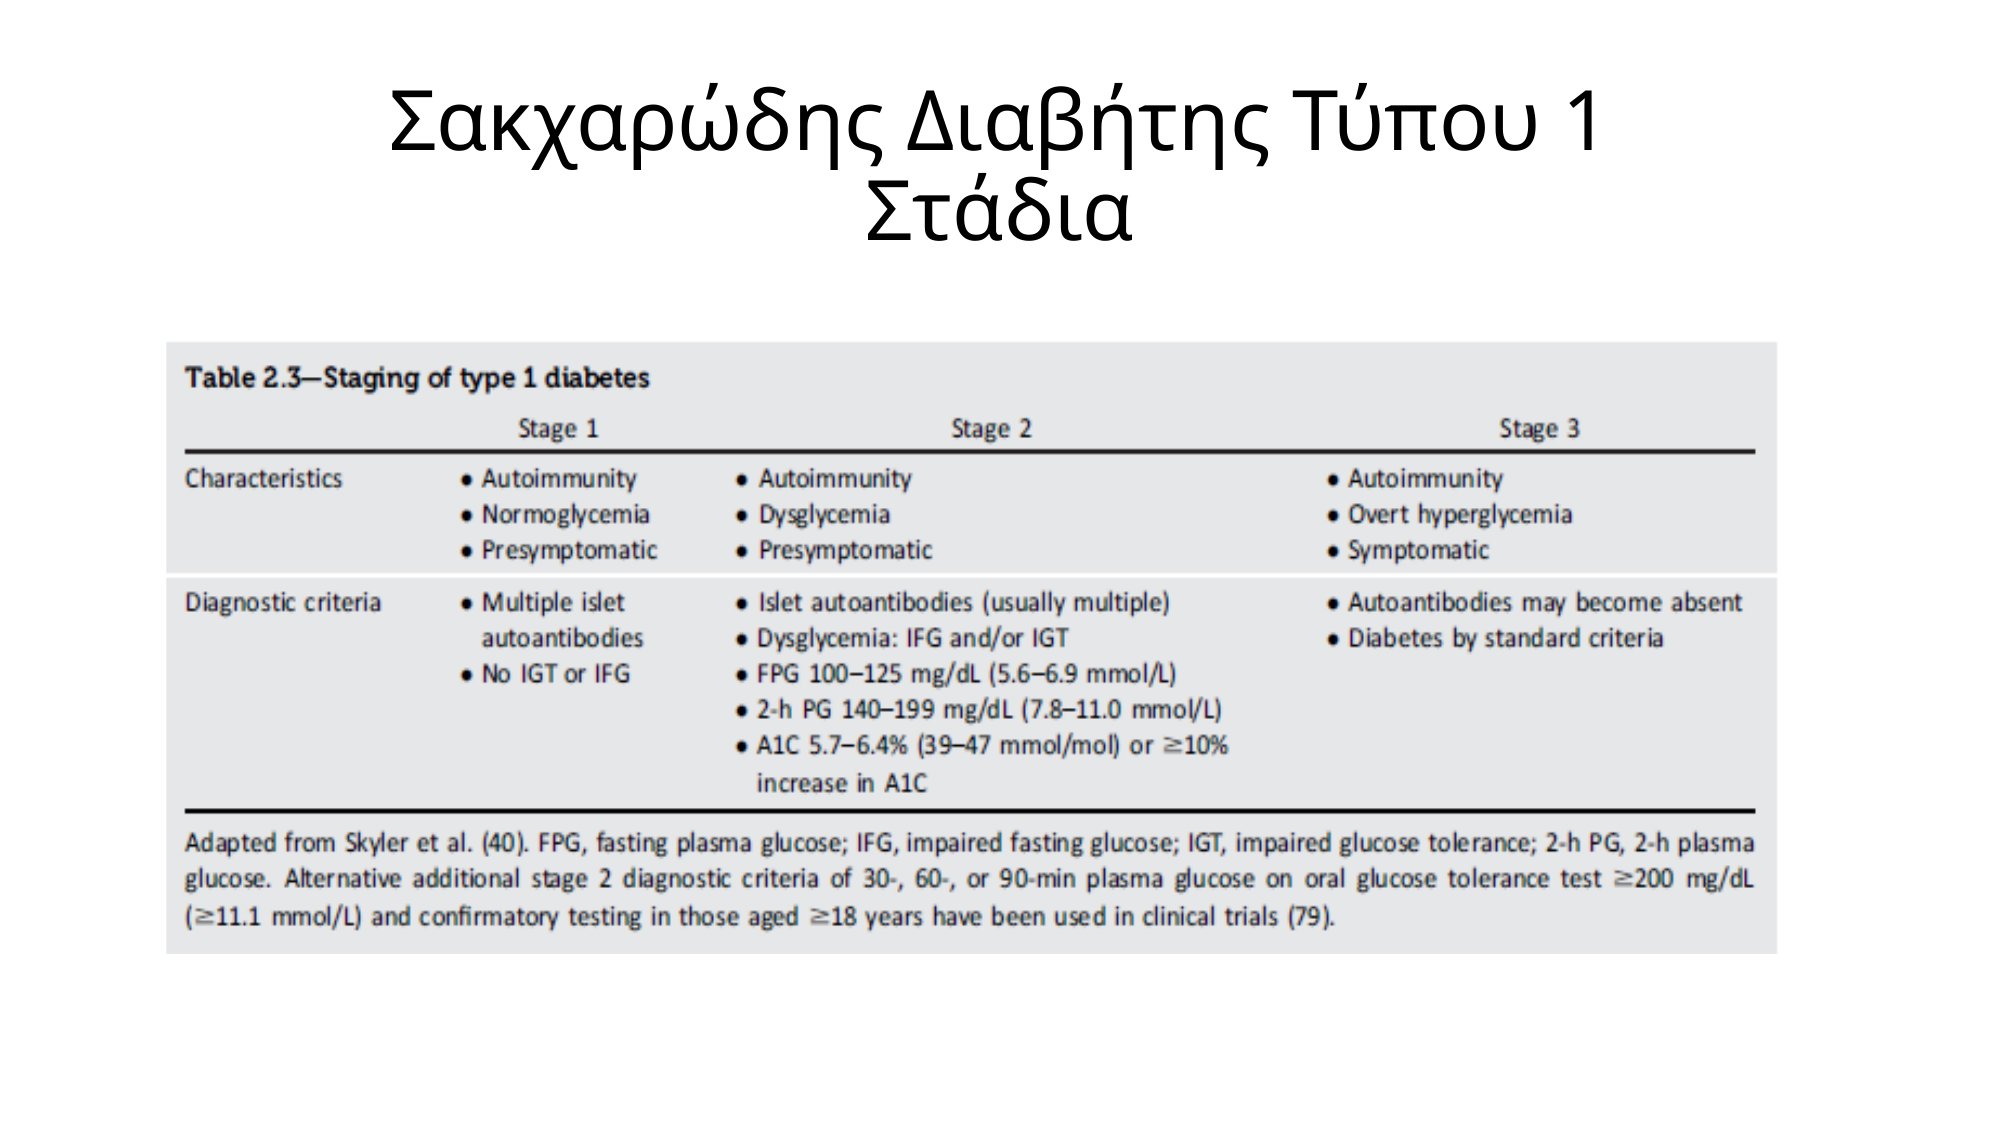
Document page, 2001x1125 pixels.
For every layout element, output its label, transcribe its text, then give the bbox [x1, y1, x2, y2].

title Σακχαρώδης Διαβήτης Τύπου 1 Στάδια [137, 59, 1863, 278]
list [166, 338, 1780, 954]
